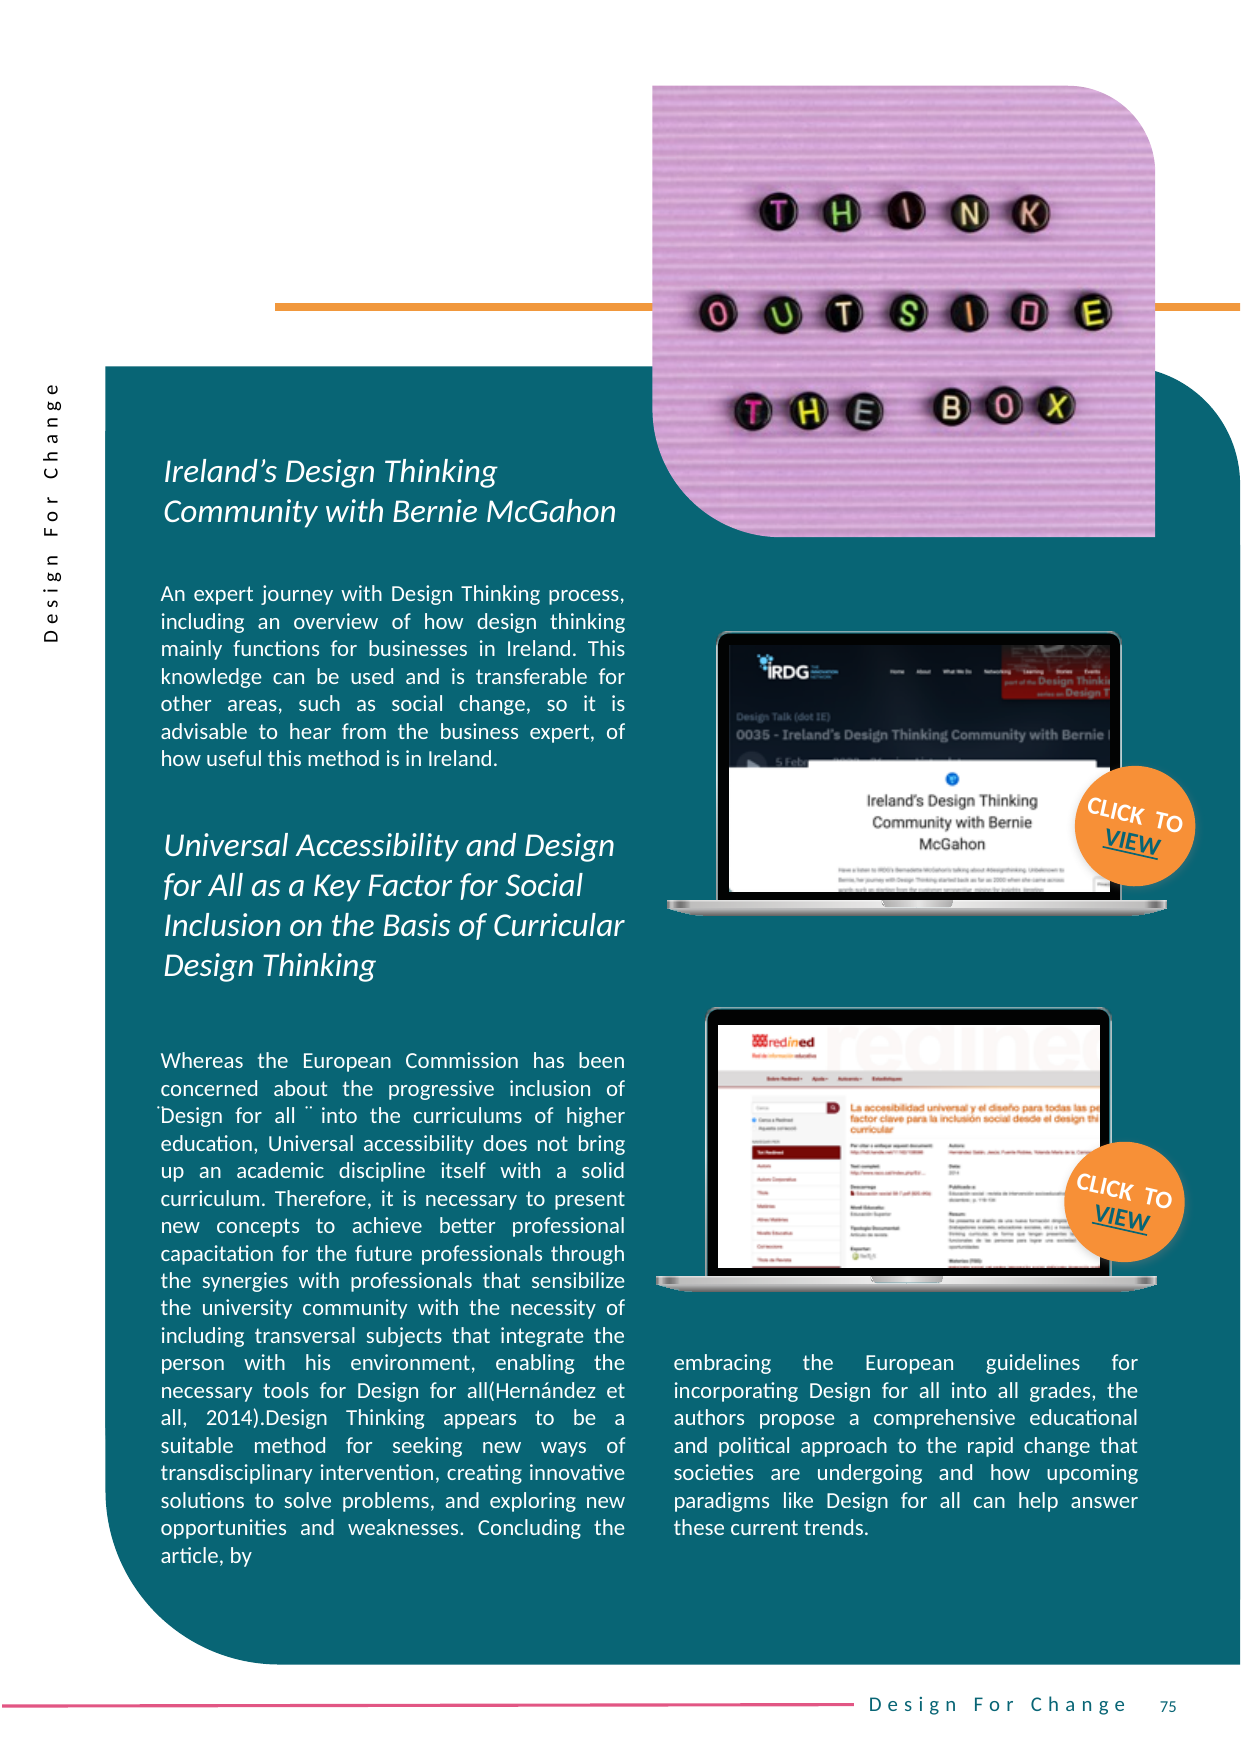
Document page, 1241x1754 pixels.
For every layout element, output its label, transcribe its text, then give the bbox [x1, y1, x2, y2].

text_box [667, 631, 1167, 916]
text_box Universal Accessibility and Design for All as a Key Factor for Social Inclusion on the Basis of Curricular Design Thinking [148, 815, 652, 882]
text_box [656, 1007, 1157, 1292]
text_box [1057, 1141, 1194, 1263]
picture [718, 1021, 1100, 1268]
text_box Ireland’s Design Thinking Community with Bernie McGahon [148, 441, 652, 508]
picture [729, 645, 1110, 892]
slide_number 75 [1029, 1667, 1192, 1744]
text_box An expert journey with Design Thinking process, including an overview of how design thinking mainly functions for businesses in Ireland. This knowledge can be used and is transferable for other areas, such as social change, so it is advisable to hear from the business expert, of how useful this method is in Ireland. Whereas the European Commission has been concerned about the progressive inclusion of ̈Design for all ̈ into the curriculums of higher education, Universal accessibility does not bring up an academic discipline itself with a solid curriculum. Therefore, it is necessary to present new concepts to achieve better professional capacitation for the future professionals through the synergies with professionals that sensibilize the university community with the necessity of including transversal subjects that integrate the person with his environment, enabling the necessary tools for Design for all(Hernández et all, 2014).Design Thinking appears to be a suitable method for seeking new ways of transdisciplinary intervention, creating innovative solutions to solve problems, and exploring new opportunities and weaknesses. Concluding the article, by embracing the European guidelines for incorporating Design for all into all grades, the authors propose a comprehensive educational and political approach to the rapid change that societies are undergoing and how upcoming paradigms like Design for all can help answer these current trends. [145, 571, 1154, 1557]
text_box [1068, 766, 1204, 887]
text_box [105, 431, 1241, 1665]
picture [652, 85, 1156, 538]
